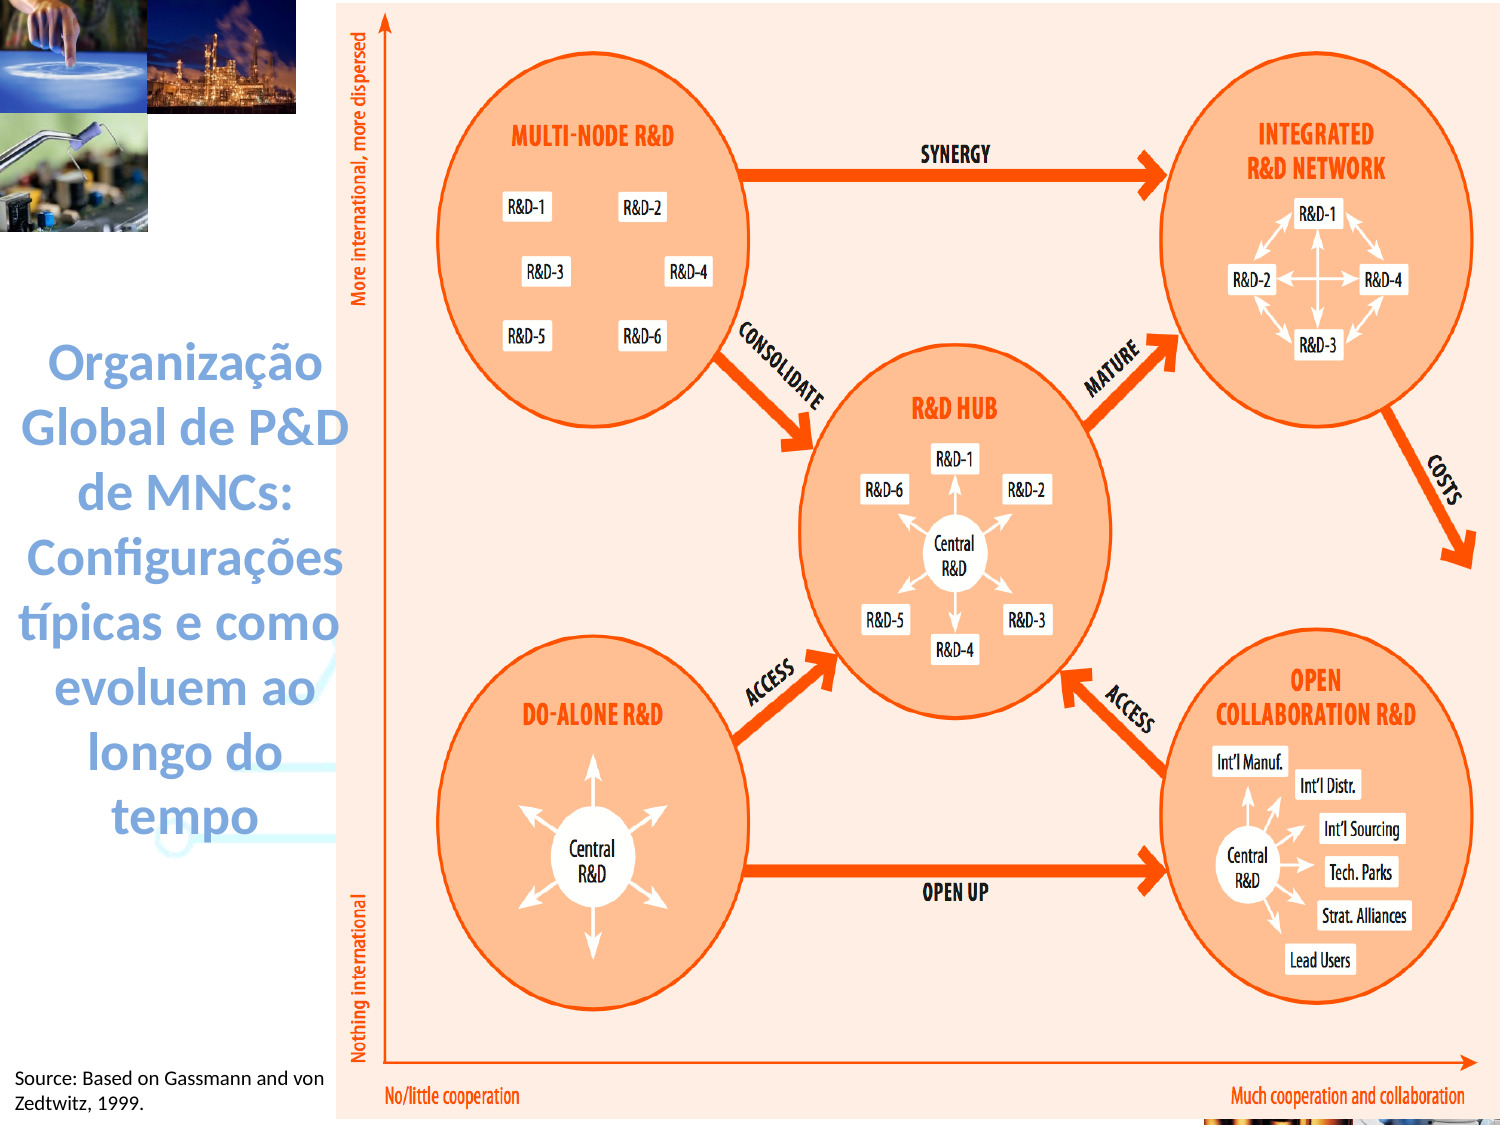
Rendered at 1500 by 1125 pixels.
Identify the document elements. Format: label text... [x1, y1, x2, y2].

picture [336, 2, 1500, 1125]
title Organização Global de P&D de MNCs: Configurações típicas e como evoluem ao longo do tempo [0, 255, 330, 917]
picture [0, 0, 296, 232]
text_box Source: Based on Gassmann and von Zedtwitz, 1999. [0, 1057, 332, 1123]
